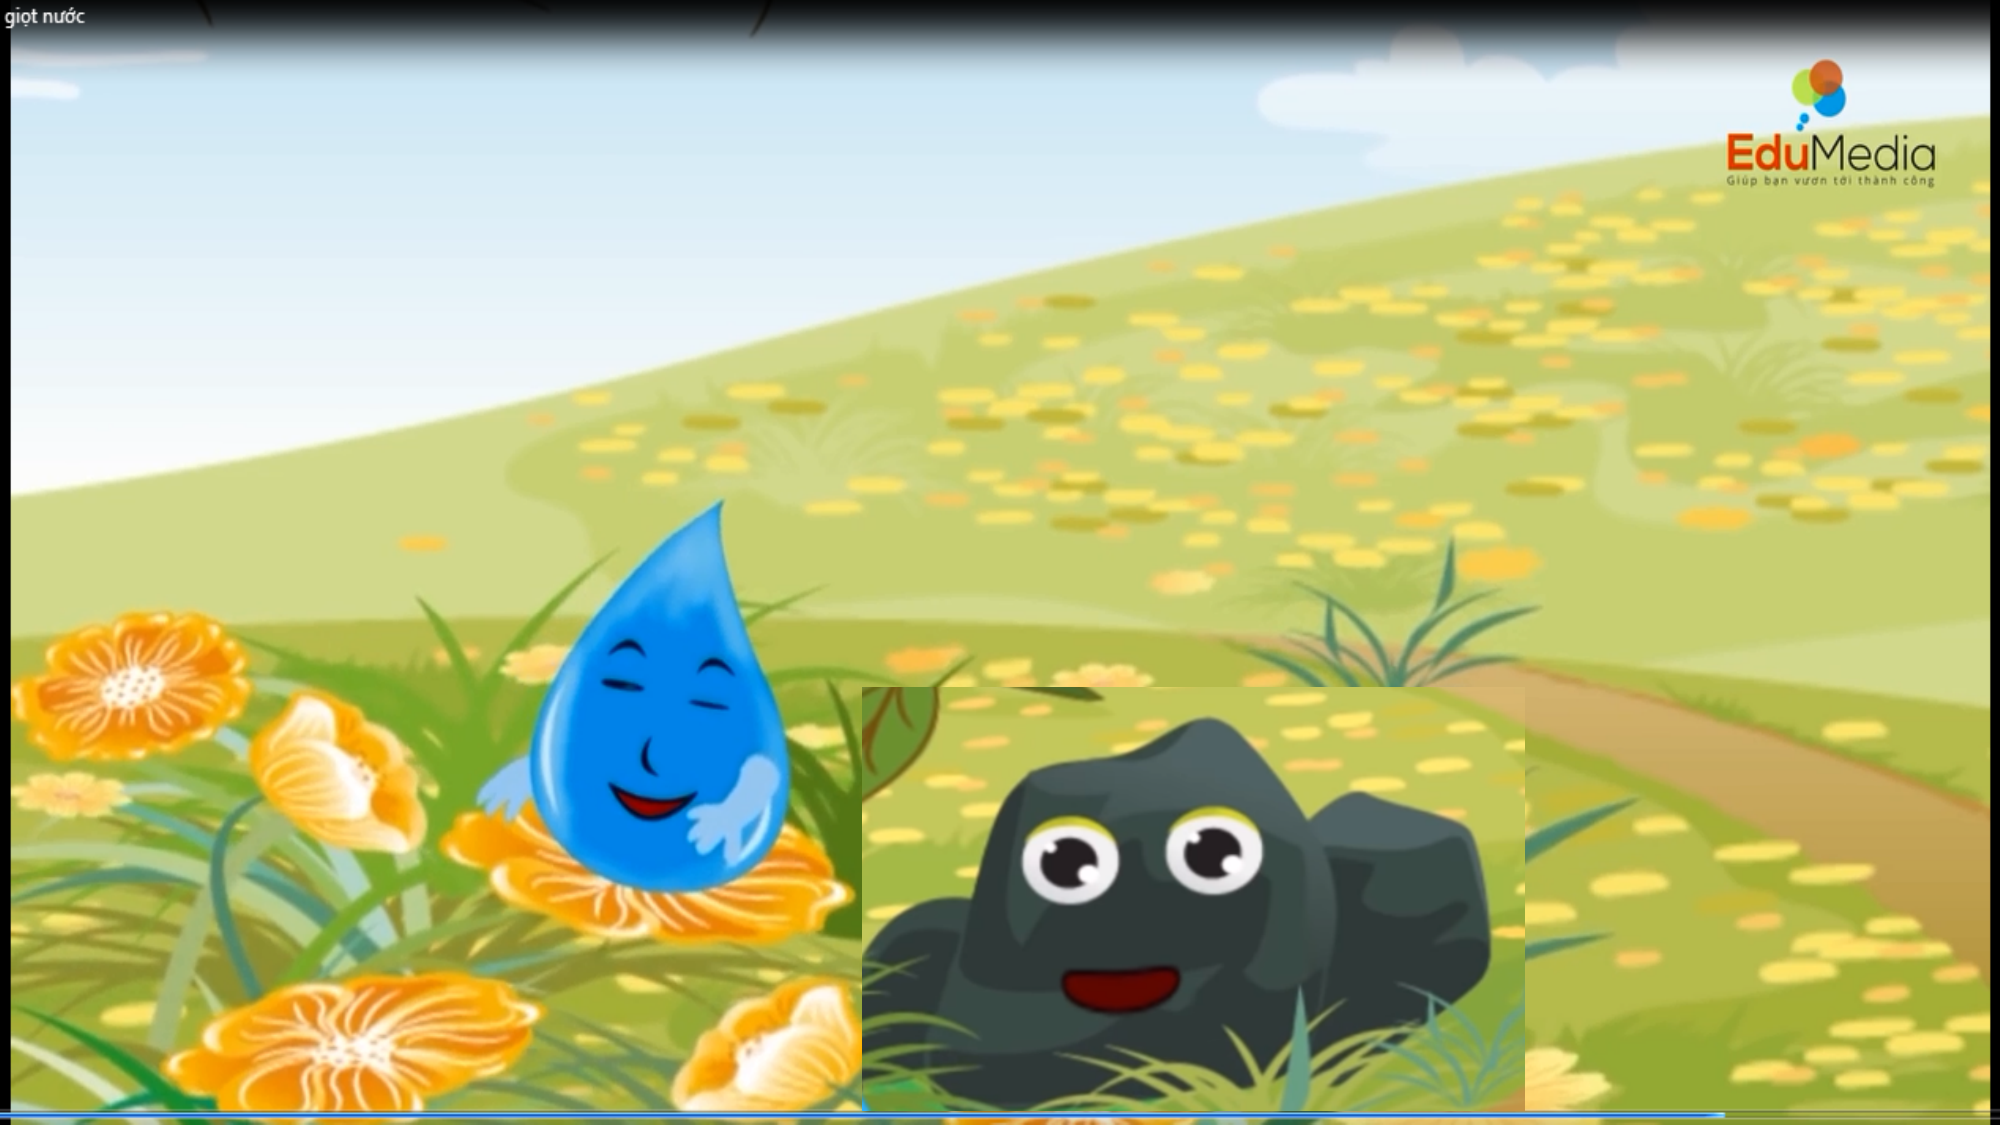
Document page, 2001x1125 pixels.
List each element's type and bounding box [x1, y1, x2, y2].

picture [862, 687, 1525, 1111]
list [0, 0, 2000, 1125]
